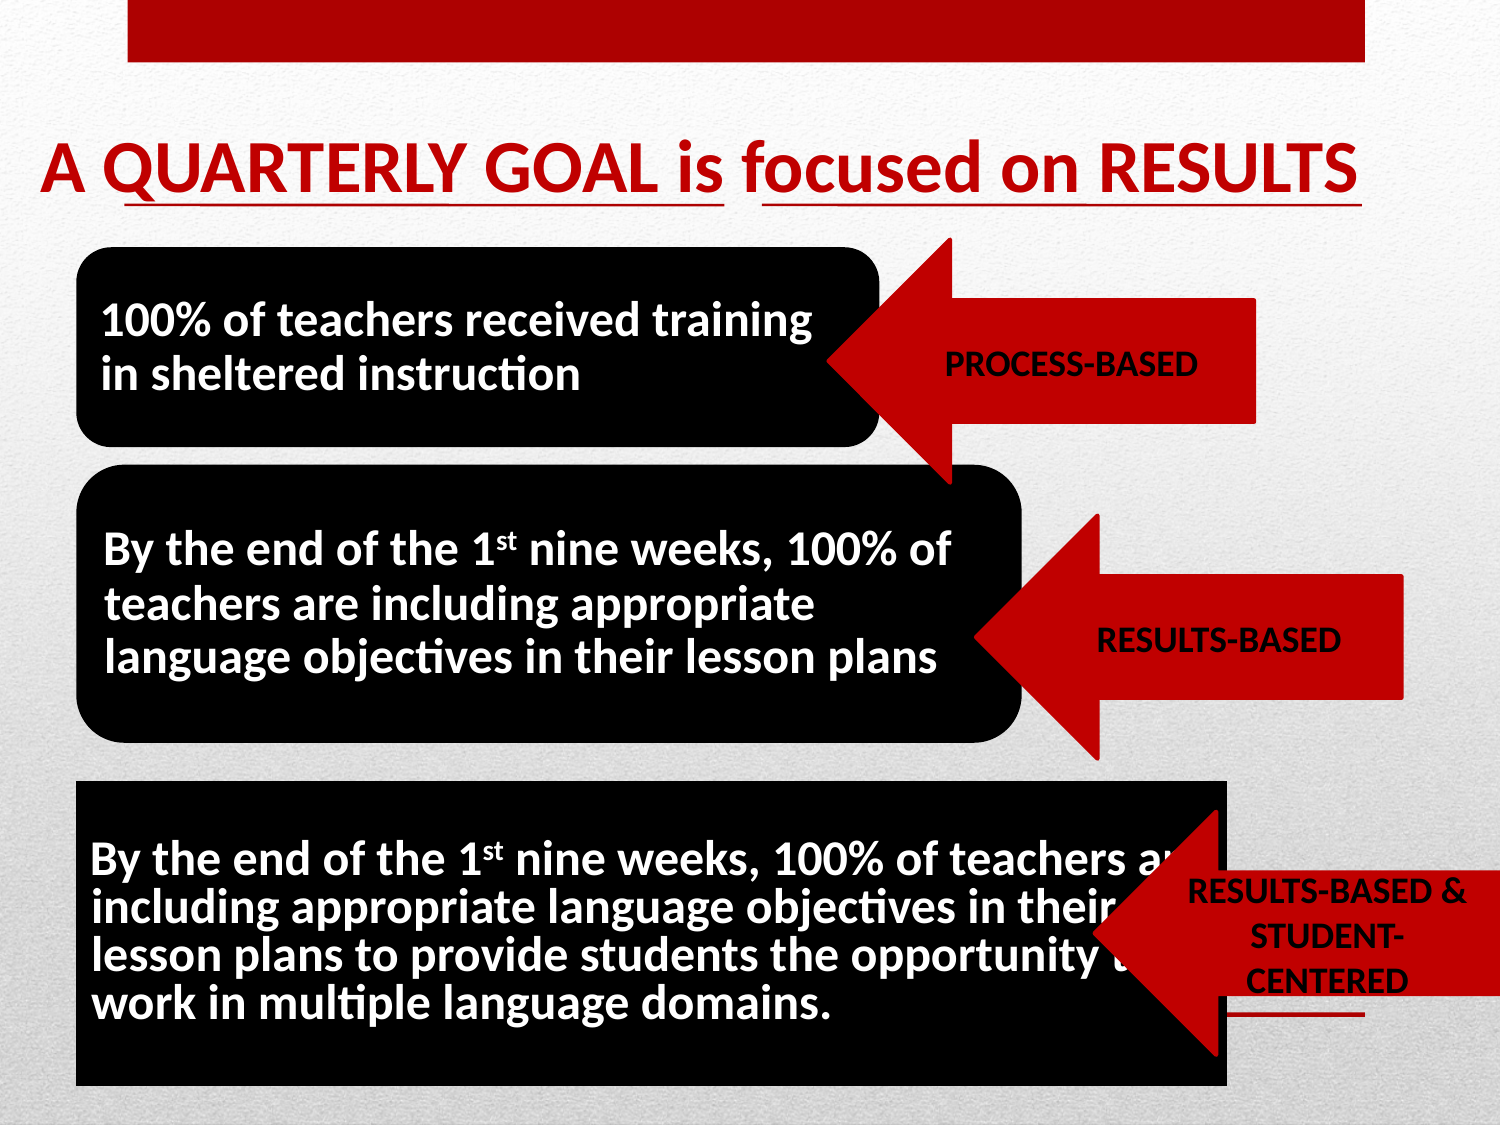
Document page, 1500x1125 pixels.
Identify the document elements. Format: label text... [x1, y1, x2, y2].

text_box 100% of teachers received training in sheltered instruction [78, 249, 878, 445]
text_box By the end of the 1st nine weeks, 100% of teachers are including appropriate language objectives in their lesson plans [78, 467, 1020, 741]
list By the end of the 1st nine weeks, 100% of teachers are including appropriate language objectives in their lesson plans to provide students the opportunity to work in multiple language domains. [78, 783, 1225, 1084]
title A QUARTERLY GOAL is focused on RESULTS [29, 59, 1474, 278]
text_box RESULTS-BASED & STUDENT-CENTERED [1094, 811, 1500, 1055]
text_box RESULTS-BASED [976, 515, 1402, 759]
text_box PROCESS-BASED [828, 239, 1255, 483]
